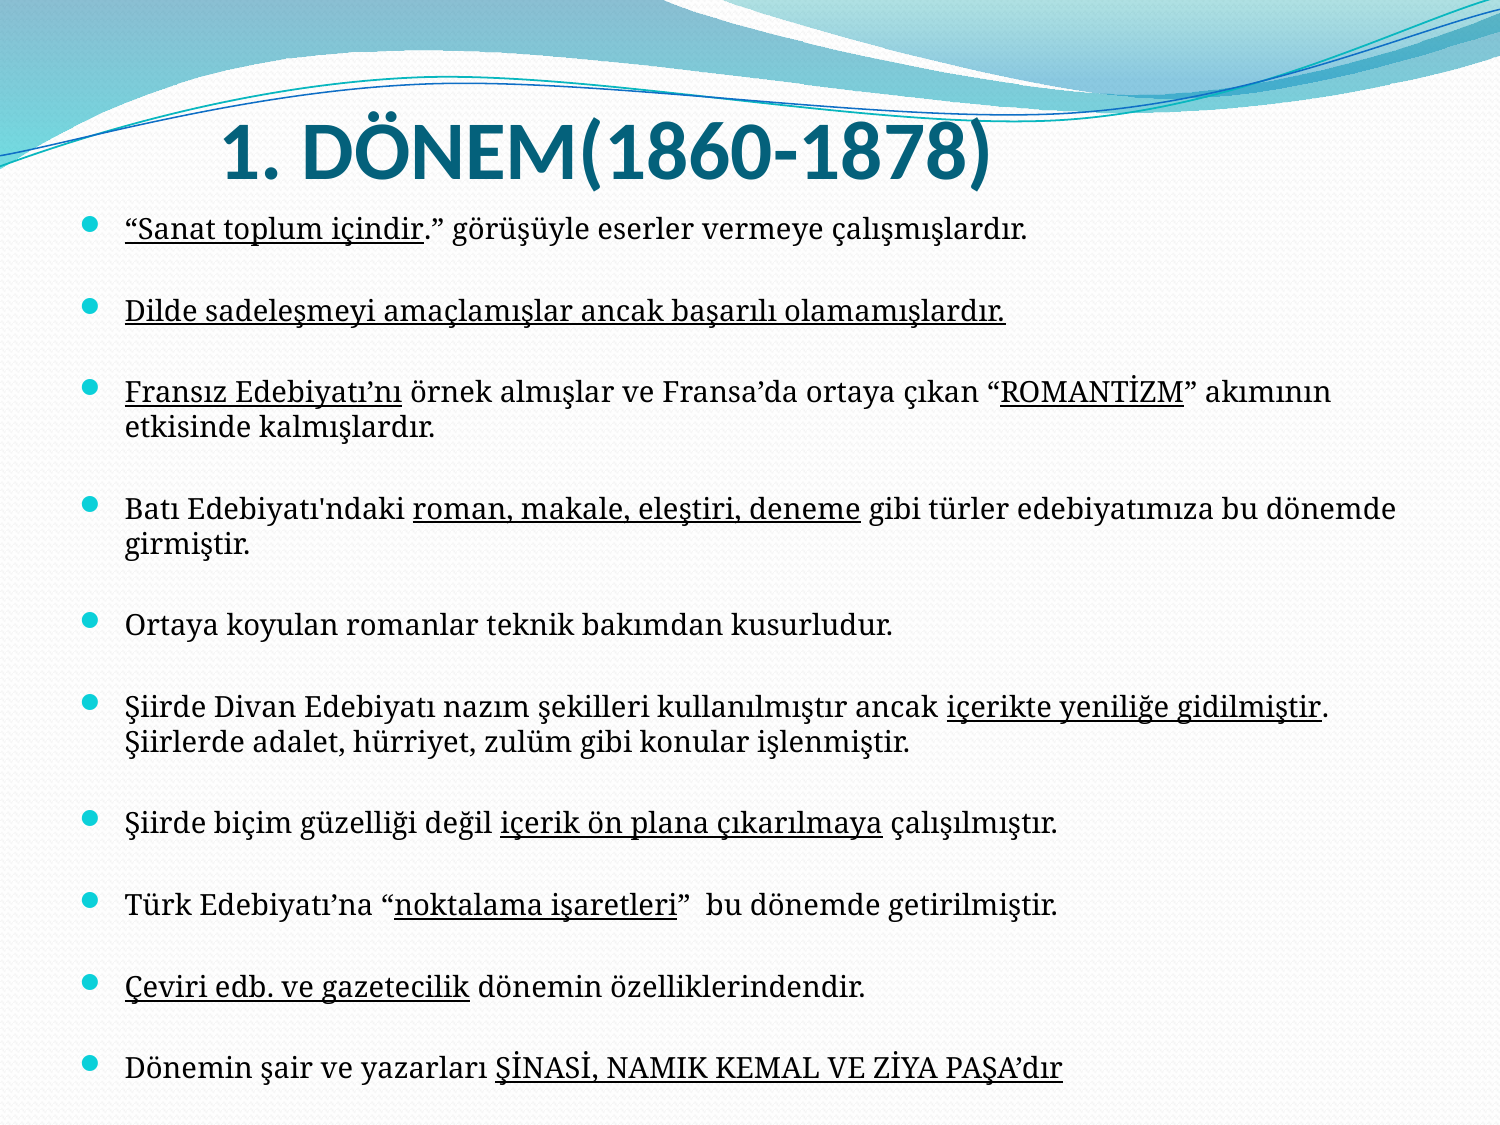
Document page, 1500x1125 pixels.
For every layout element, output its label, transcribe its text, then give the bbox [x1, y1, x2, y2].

title 1. DÖNEM(1860-1878) [218, 90, 1191, 197]
list “Sanat toplum içindir.” görüşüyle eserler vermeye çalışmışlardır. Dilde sadeleşmeyi amaçlamışlar ancak başarılı olamamışlardır. Fransız Edebiyatı’nı örnek almışlar ve Fransa’da ortaya çıkan “ROMANTİZM” akımının etkisinde kalmışlardır. Batı Edebiyatı'ndaki roman, makale, eleştiri, deneme gibi türler edebiyatımıza bu dönemde girmiştir. Ortaya koyulan romanlar teknik bakımdan kusurludur. Şiirde Divan Edebiyatı nazım şekilleri kullanılmıştır ancak içerikte yeniliğe gidilmiştir. Şiirlerde adalet, hürriyet, zulüm gibi konular işlenmiştir. Şiirde biçim güzelliği değil içerik ön plana çıkarılmaya çalışılmıştır. Türk Edebiyatı’na “noktalama işaretleri” bu dönemde getirilmiştir. Çeviri edb. ve gazetecilik dönemin özelliklerindendir. Dönemin şair ve yazarları ŞİNASİ, NAMIK KEMAL VE ZİYA PAŞA’dır [64, 202, 1471, 1094]
